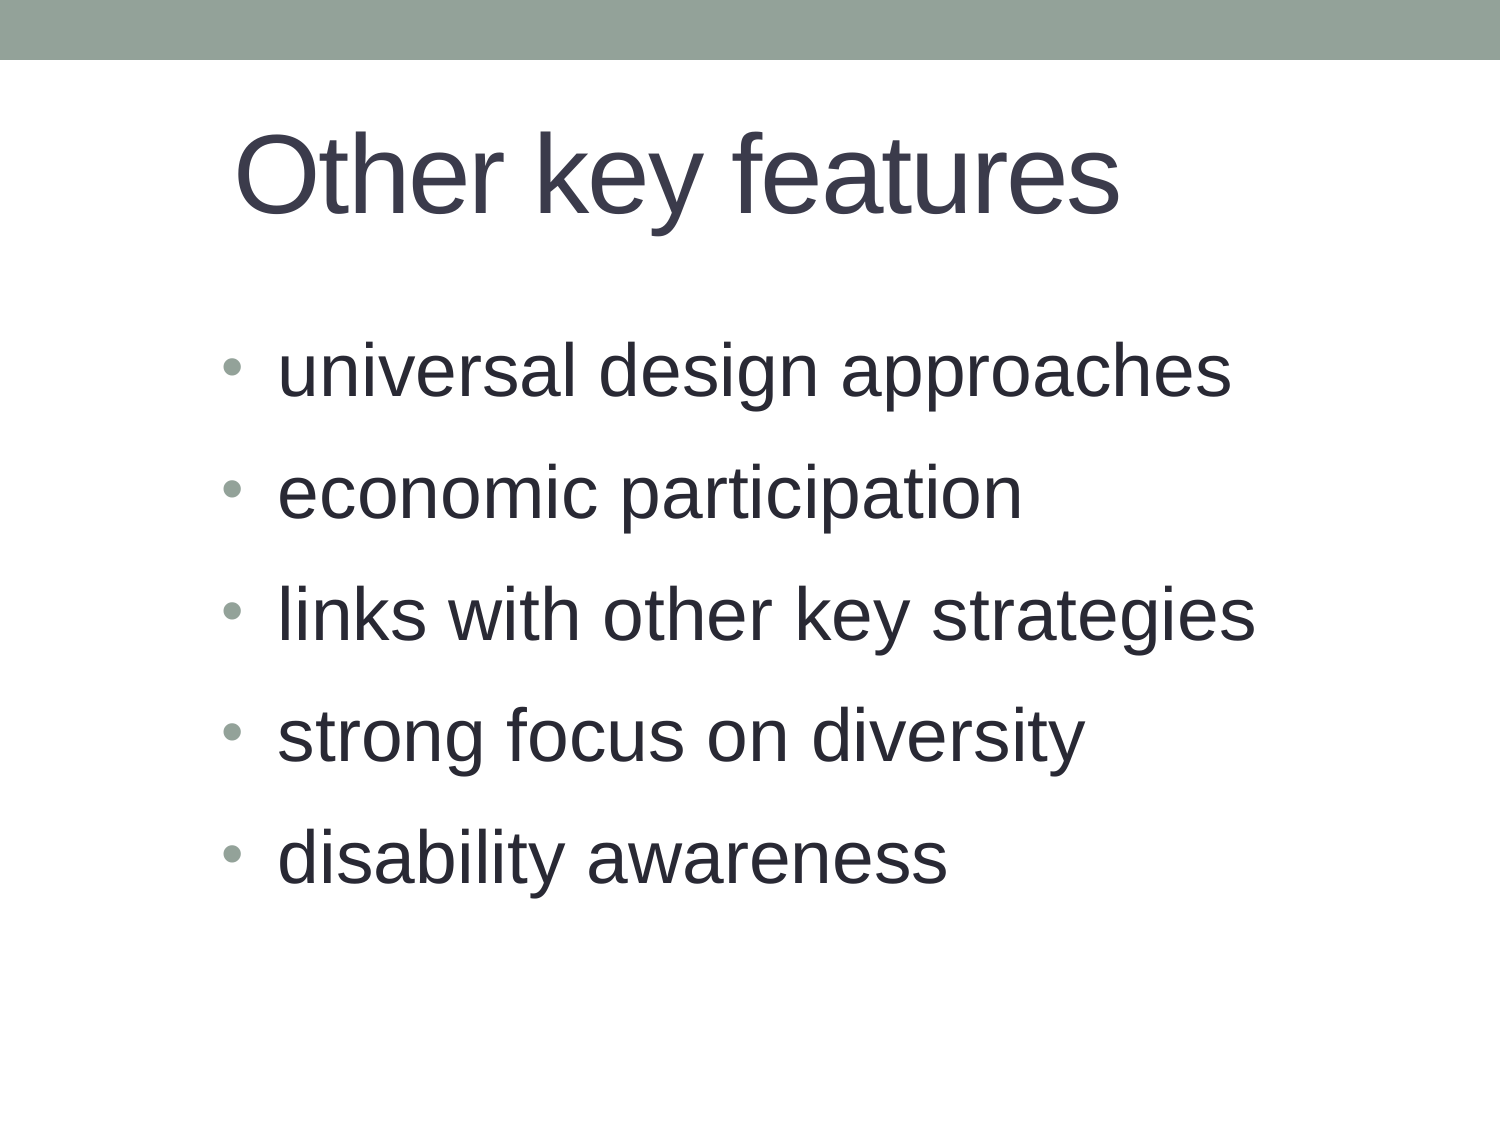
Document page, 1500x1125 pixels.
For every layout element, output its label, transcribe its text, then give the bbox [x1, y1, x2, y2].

title Other key features [218, 87, 1282, 250]
list universal design approaches economic participation links with other key strategies strong focus on diversity disability awareness [206, 314, 1282, 1063]
